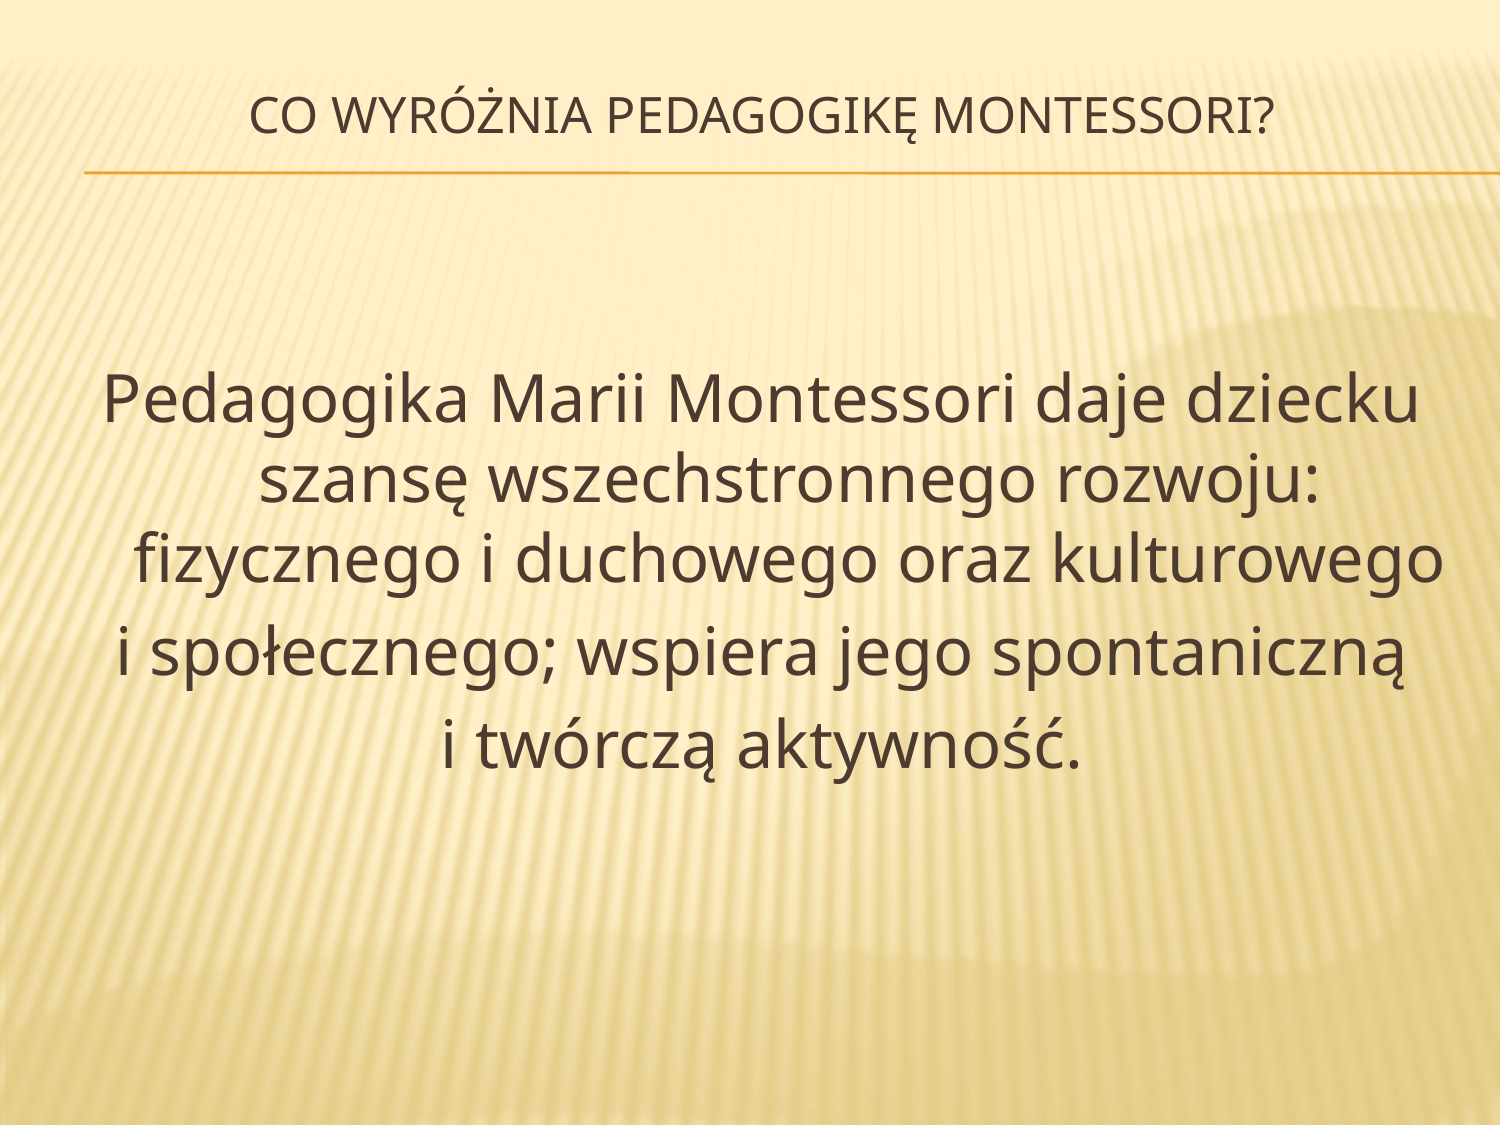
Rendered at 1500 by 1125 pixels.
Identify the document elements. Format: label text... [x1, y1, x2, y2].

list Pedagogika Marii Montessori daje dziecku szansę wszechstronnego rozwoju: fizycznego i duchowego oraz kulturowego i społecznego; wspiera jego spontaniczną i twórczą aktywność. [50, 254, 1475, 998]
title Co wyróżnia Pedagogikę Montessori? [50, 75, 1475, 213]
